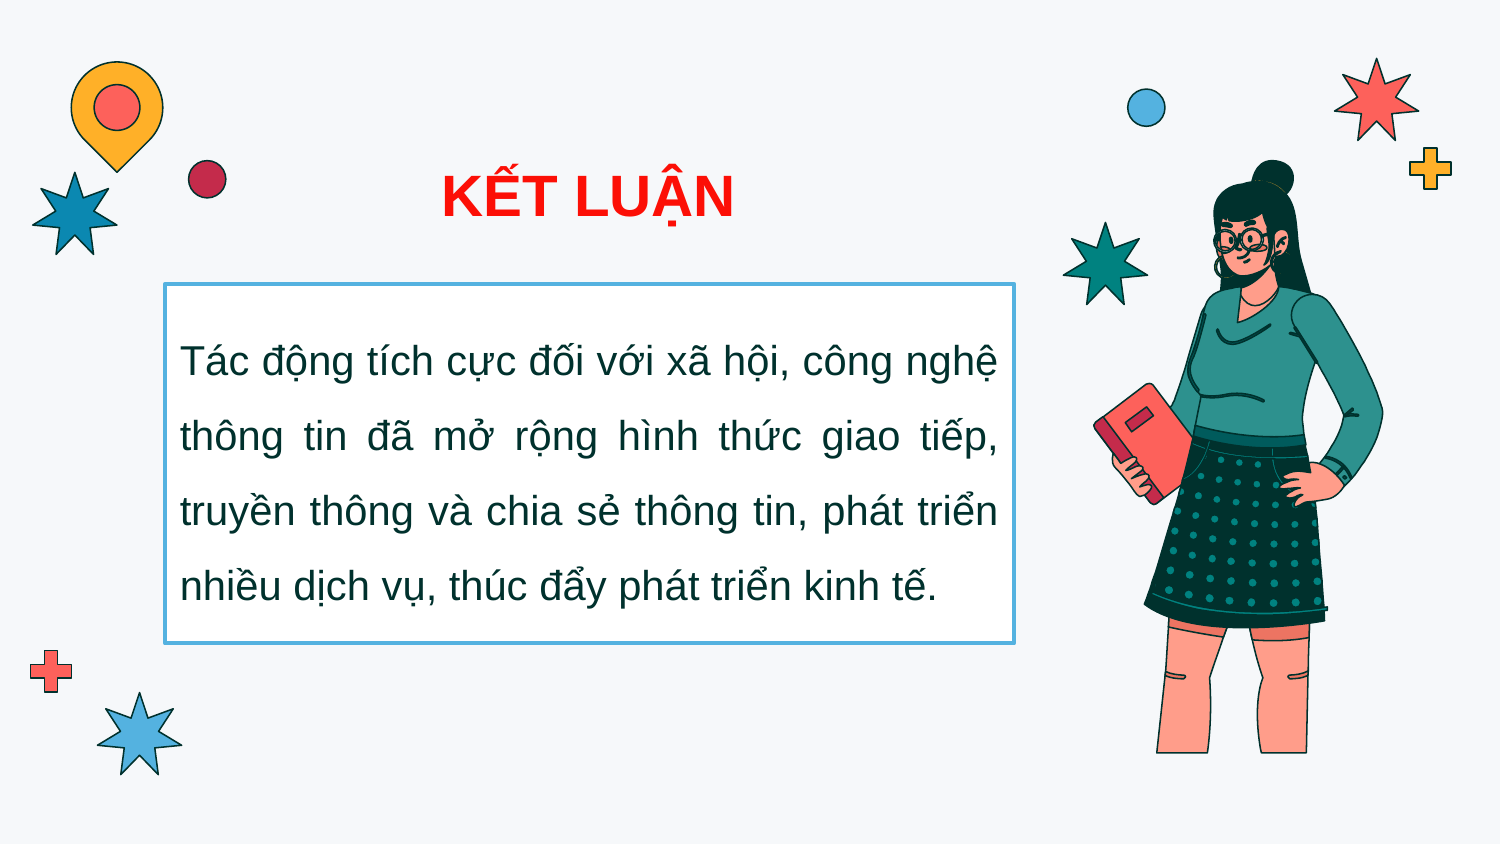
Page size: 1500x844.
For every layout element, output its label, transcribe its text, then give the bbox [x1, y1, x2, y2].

text_box Tác động tích cực đối với xã hội, công nghệ thông tin đã mở rộng hình thức giao tiếp, truyền thông và chia sẻ thông tin, phát triển nhiều dịch vụ, thúc đẩy phát triển kinh tế. [163, 282, 1016, 645]
text_box [188, 160, 226, 198]
text_box [1127, 89, 1165, 127]
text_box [1093, 160, 1384, 754]
text_box [1063, 238, 1088, 278]
title KẾT LUẬN [128, 135, 1049, 251]
